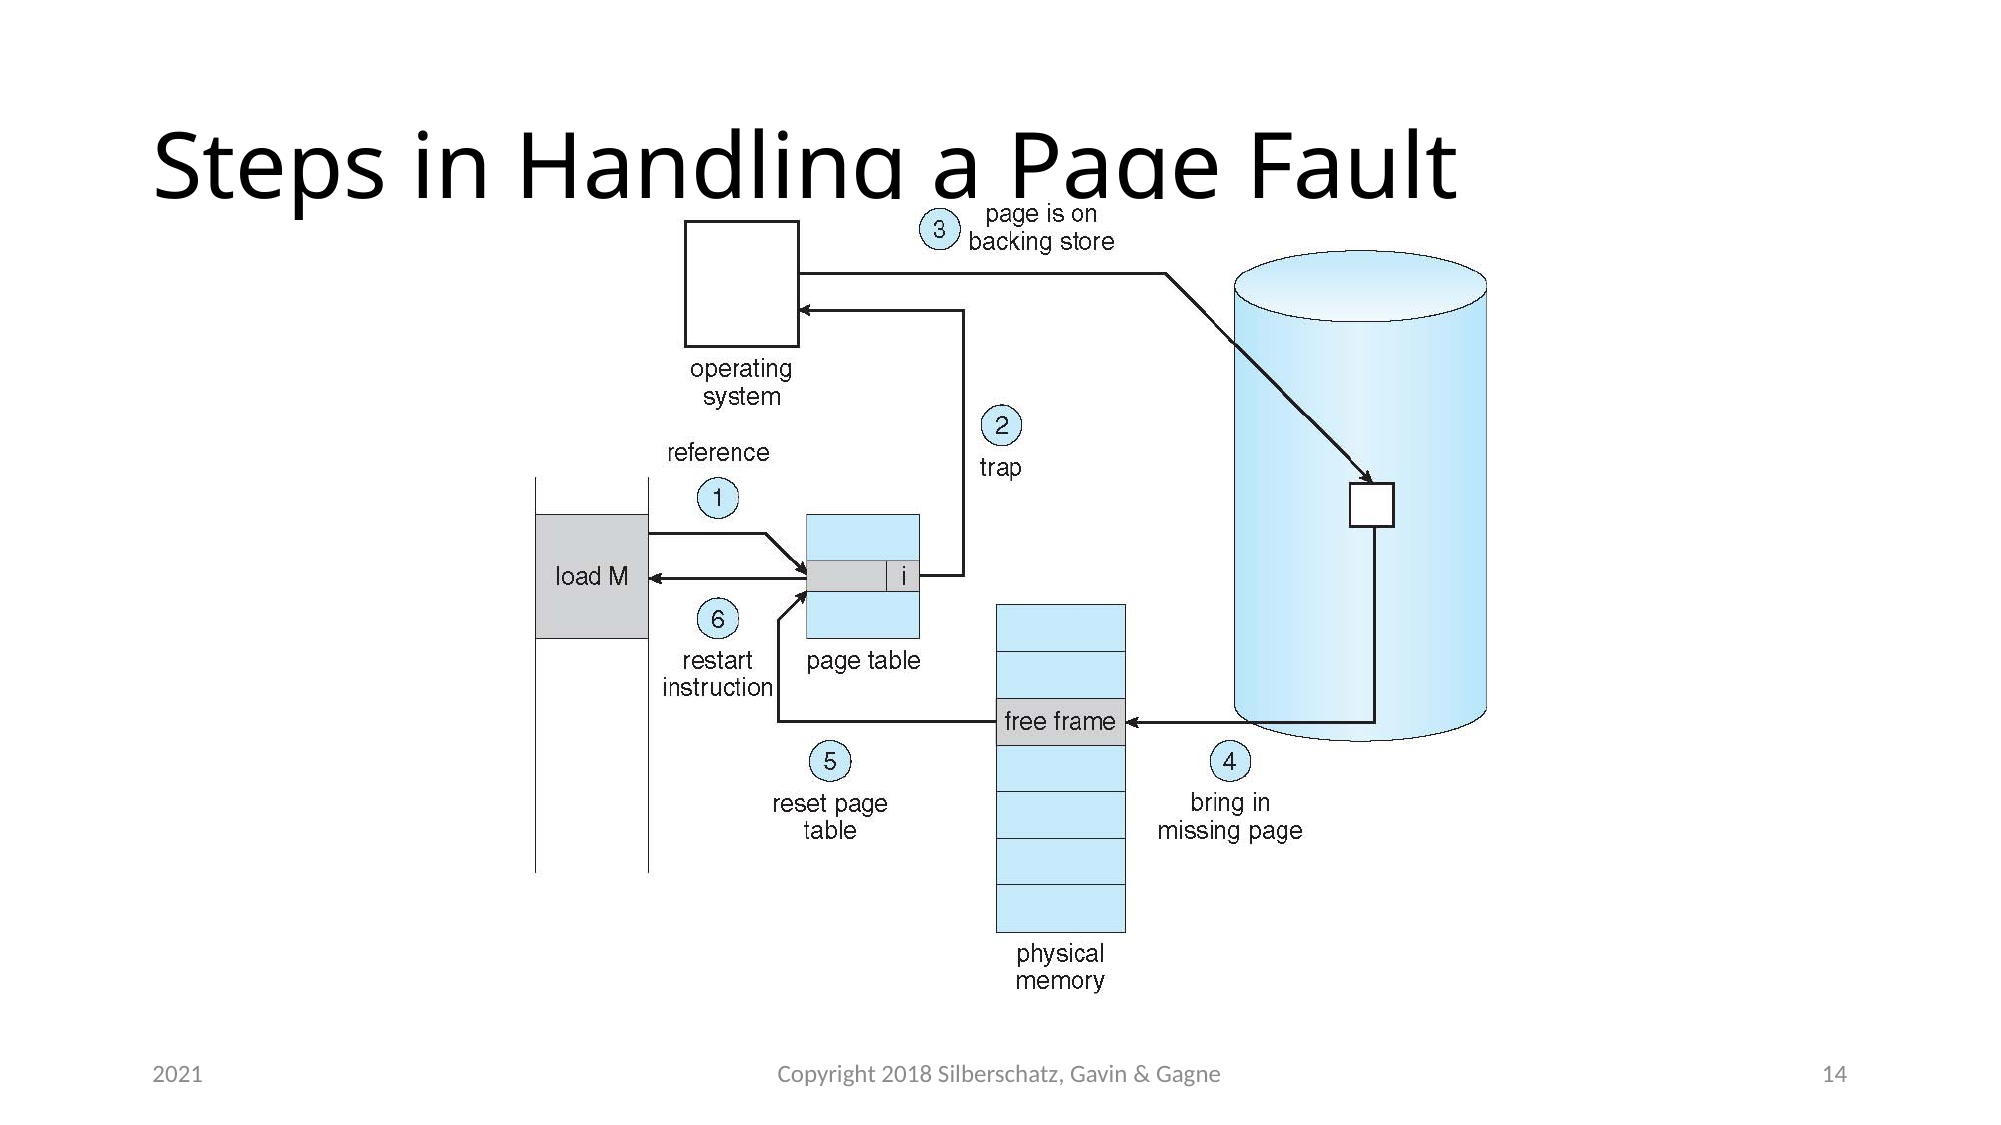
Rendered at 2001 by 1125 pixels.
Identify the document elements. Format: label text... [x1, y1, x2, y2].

footer Copyright 2018 Silberschatz, Gavin & Gagne [662, 1042, 1338, 1103]
title Steps in Handling a Page Fault [137, 59, 1863, 278]
slide_number 14 [1412, 1042, 1863, 1103]
slide_number 2021 [137, 1042, 588, 1103]
picture [535, 199, 1487, 994]
